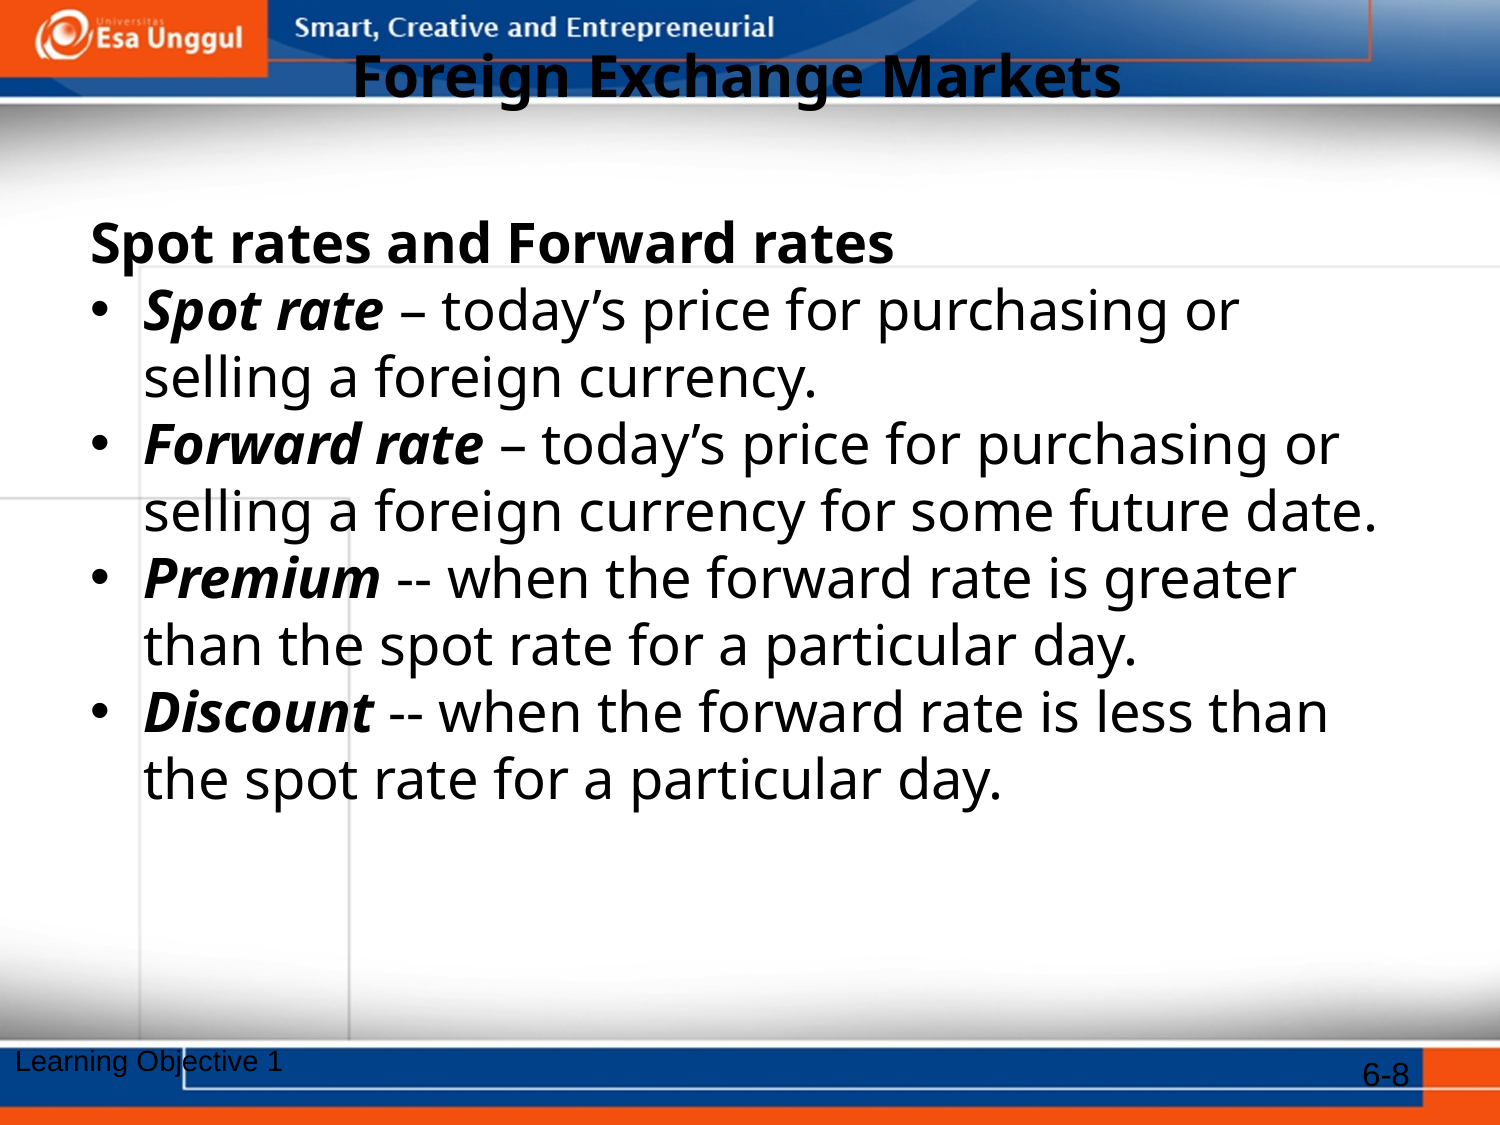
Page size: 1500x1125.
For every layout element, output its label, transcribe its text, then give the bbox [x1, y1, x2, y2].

picture [0, 0, 1500, 1125]
list Spot rates and Forward rates Spot rate – today’s price for purchasing or selling a foreign currency. Forward rate – today’s price for purchasing or selling a foreign currency for some future date. Premium -- when the forward rate is greater than the spot rate for a particular day. Discount -- when the forward rate is less than the spot rate for a particular day. [75, 200, 1400, 825]
slide_number 6-8 [1250, 1042, 1425, 1103]
text_box Learning Objective 1 [0, 1049, 513, 1083]
title Foreign Exchange Markets [102, 24, 1372, 138]
